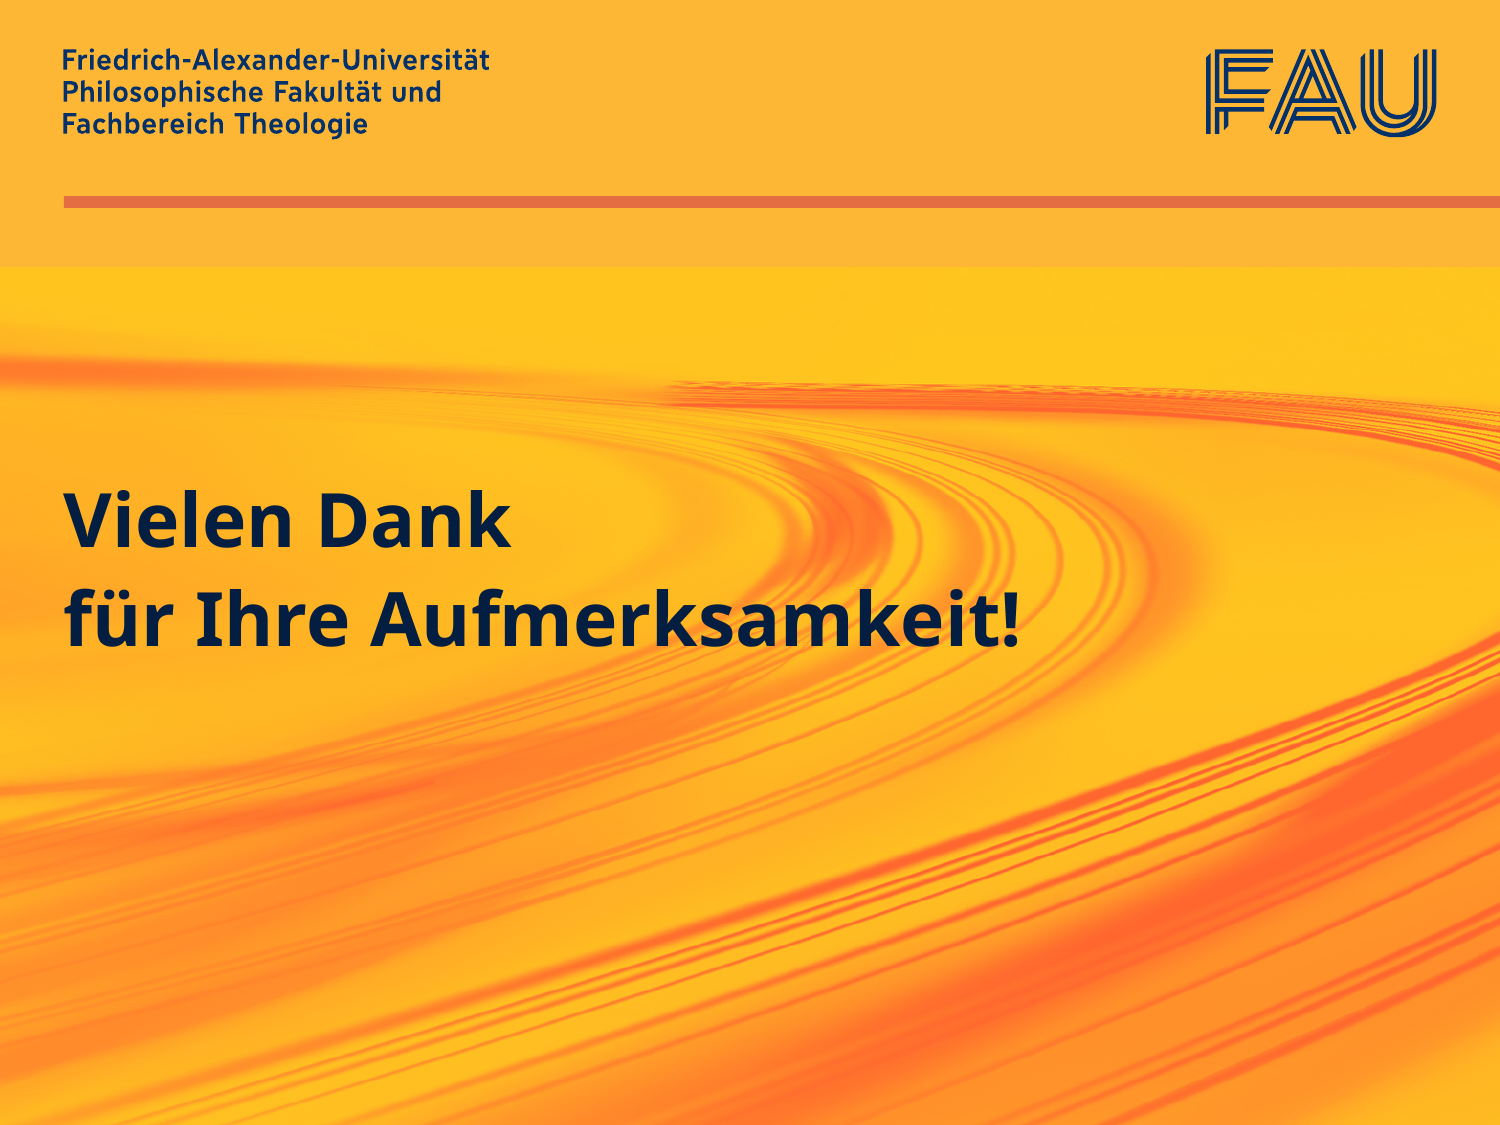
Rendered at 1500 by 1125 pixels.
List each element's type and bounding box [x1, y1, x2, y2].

picture [0, 267, 1500, 1125]
